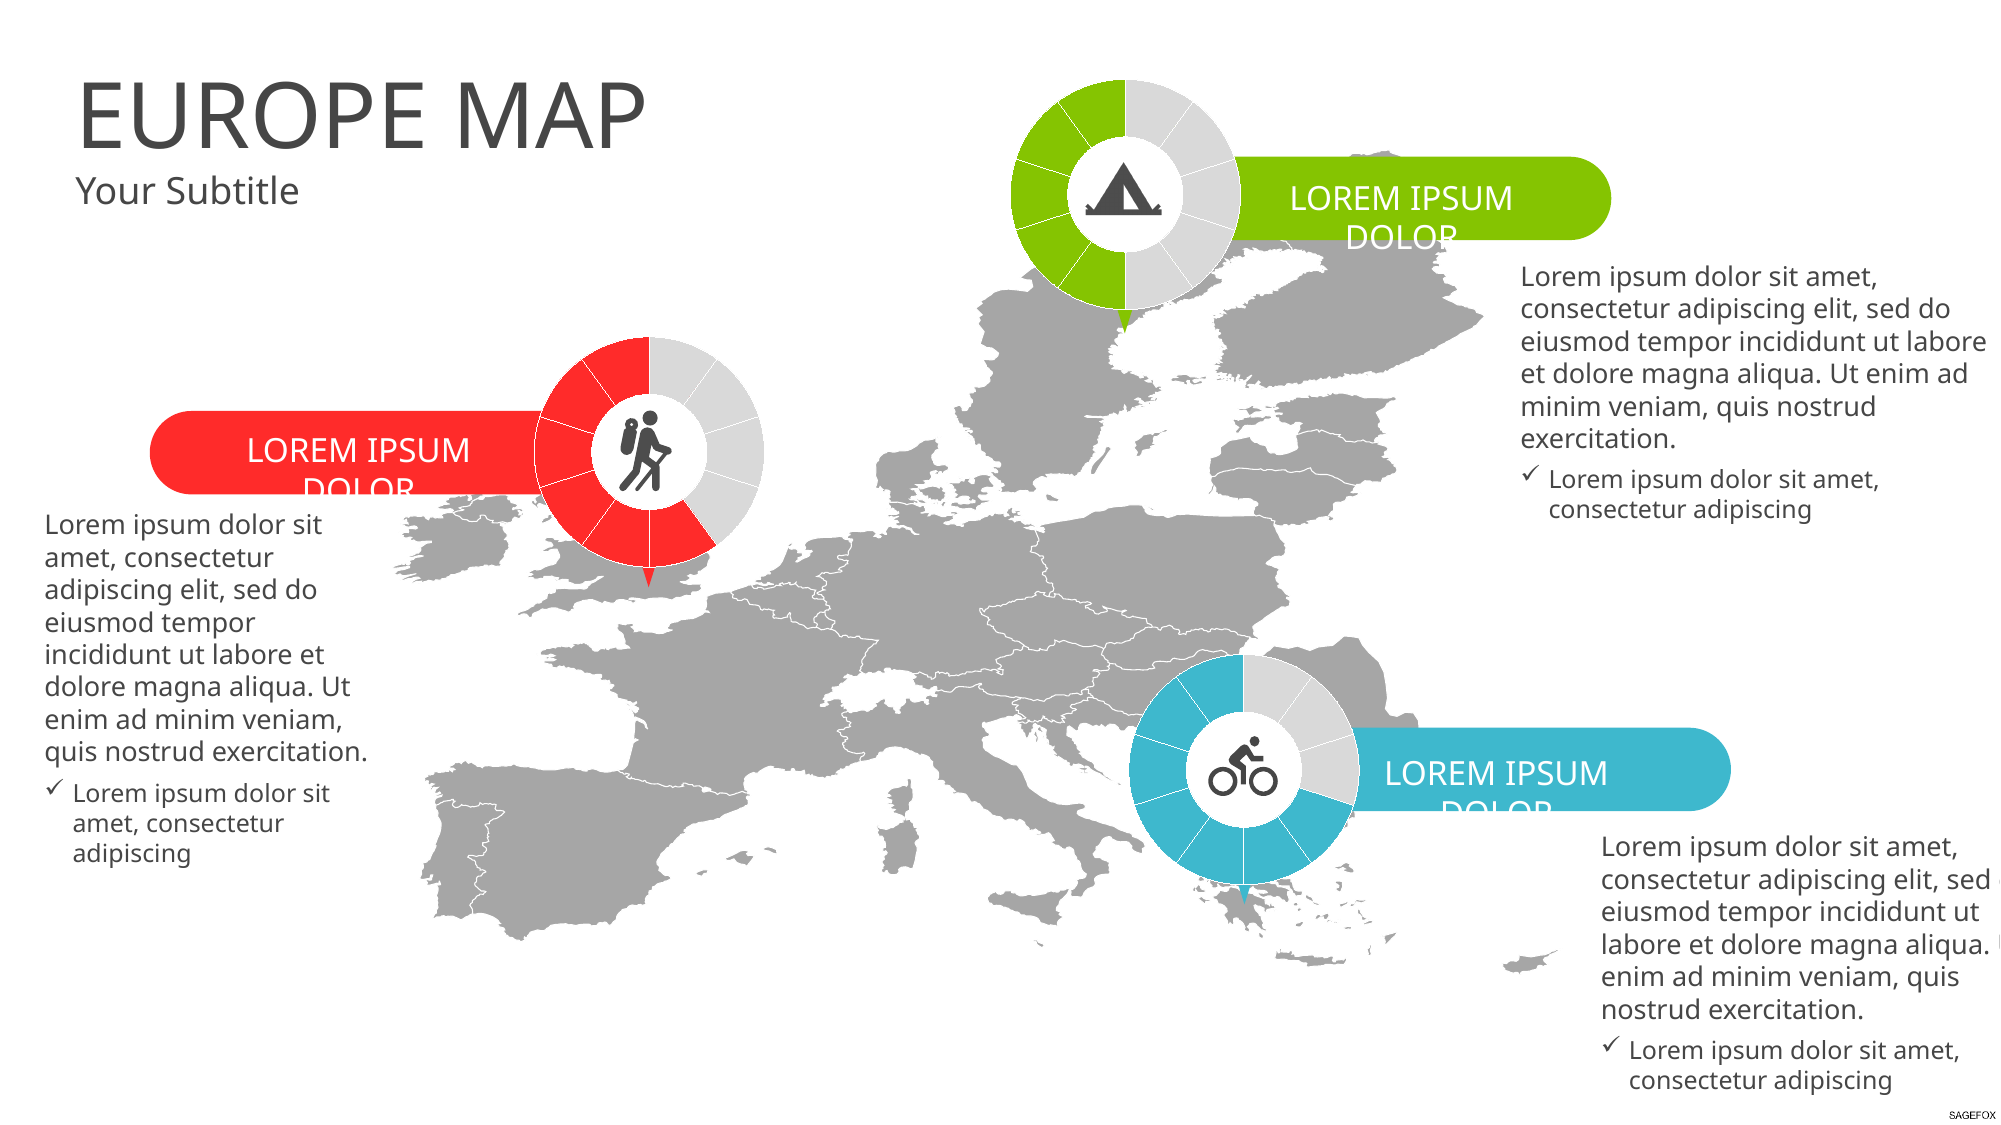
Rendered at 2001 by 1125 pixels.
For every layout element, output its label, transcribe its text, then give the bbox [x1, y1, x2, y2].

text_box Lorem ipsum dolor sit amet, consectetur adipiscing elit, sed do eiusmod tempor incididunt ut labore et dolore magna aliqua. Ut enim ad minim veniam, quis nostrud exercitation. Lorem ipsum dolor sit amet, consectetur adipiscing [1586, 822, 2000, 1102]
chart [1123, 642, 1364, 897]
chart [529, 325, 770, 580]
chart [1005, 67, 1246, 322]
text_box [1035, 107, 1612, 334]
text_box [392, 149, 1563, 975]
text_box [1155, 678, 1731, 905]
picture [1924, 1102, 2000, 1123]
text_box Lorem ipsum dolor sit amet, consectetur adipiscing elit, sed do eiusmod tempor incididunt ut labore et dolore magna aliqua. Ut enim ad minim veniam, quis nostrud exercitation. Lorem ipsum dolor sit amet, consectetur adipiscing [29, 500, 388, 875]
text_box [149, 361, 740, 588]
text_box Lorem ipsum dolor sit amet, consectetur adipiscing elit, sed do eiusmod tempor incididunt ut labore et dolore magna aliqua. Ut enim ad minim veniam, quis nostrud exercitation. Lorem ipsum dolor sit amet, consectetur adipiscing [1563, 251, 2000, 532]
text_box EUROPE MAP Your Subtitle [60, 49, 1036, 220]
